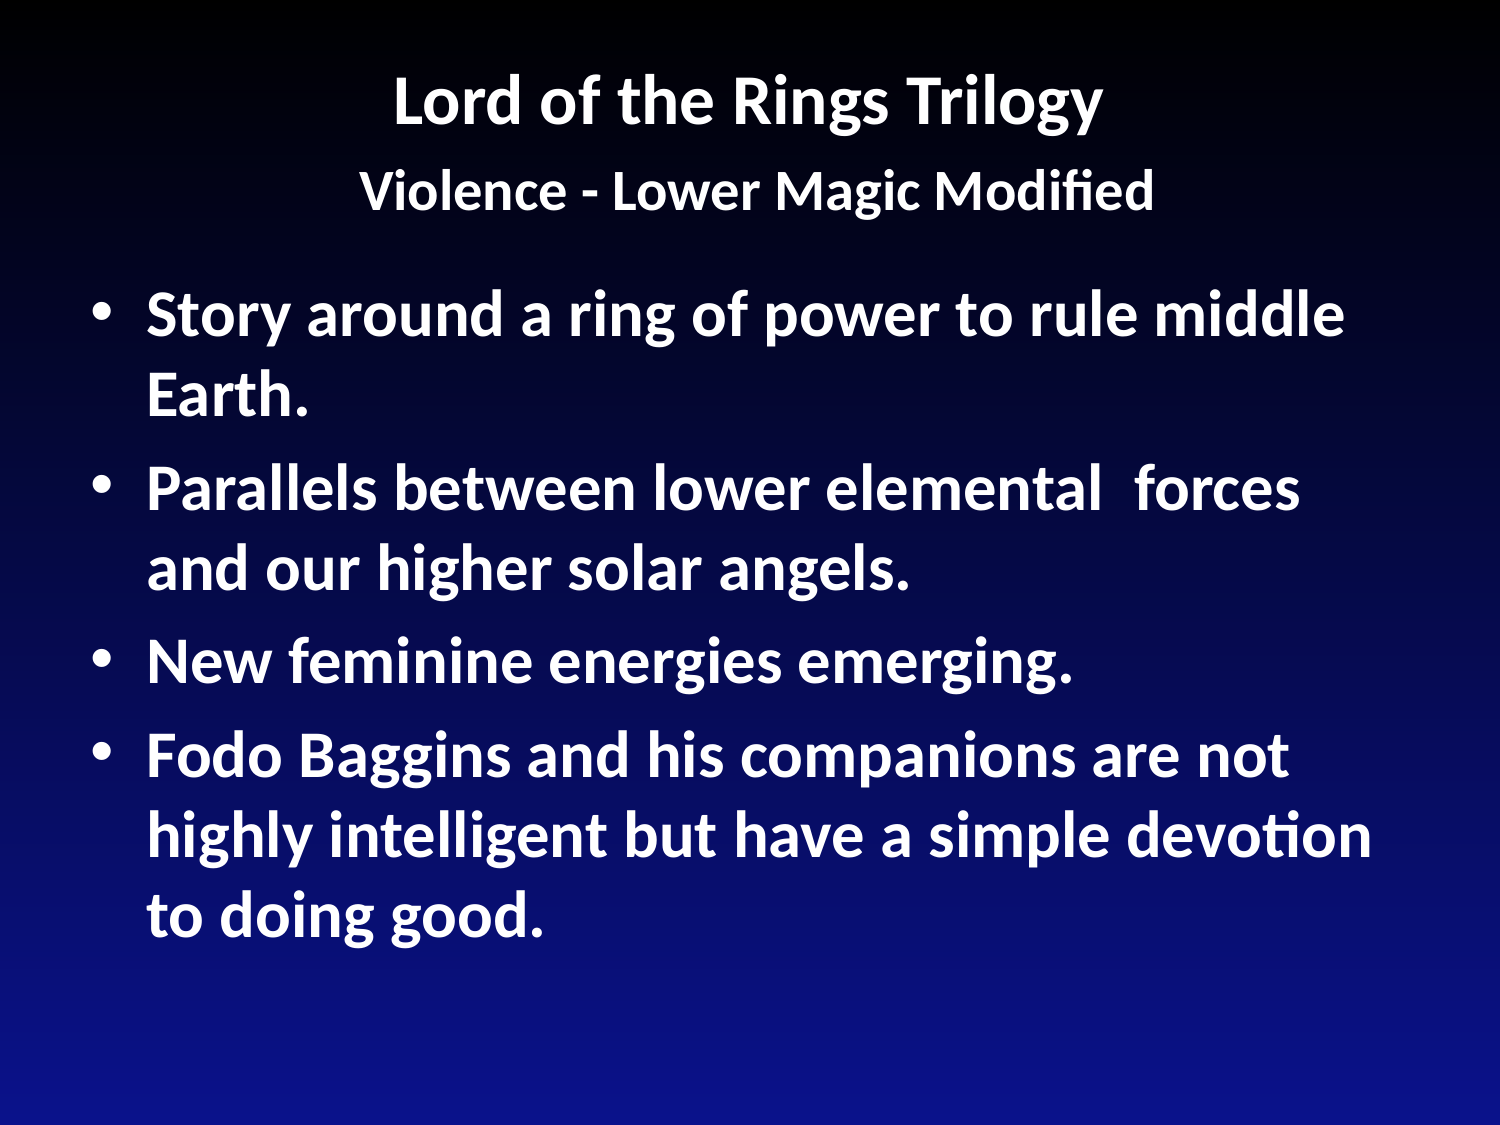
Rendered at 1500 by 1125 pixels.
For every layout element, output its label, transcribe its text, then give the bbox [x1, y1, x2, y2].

title Lord of the Rings Trilogy Violence - Lower Magic Modified [75, 45, 1425, 233]
list Story around a ring of power to rule middle Earth. Parallels between lower elemental forces and our higher solar angels. New feminine energies emerging. Fodo Baggins and his companions are not highly intelligent but have a simple devotion to doing good. [75, 262, 1425, 1005]
